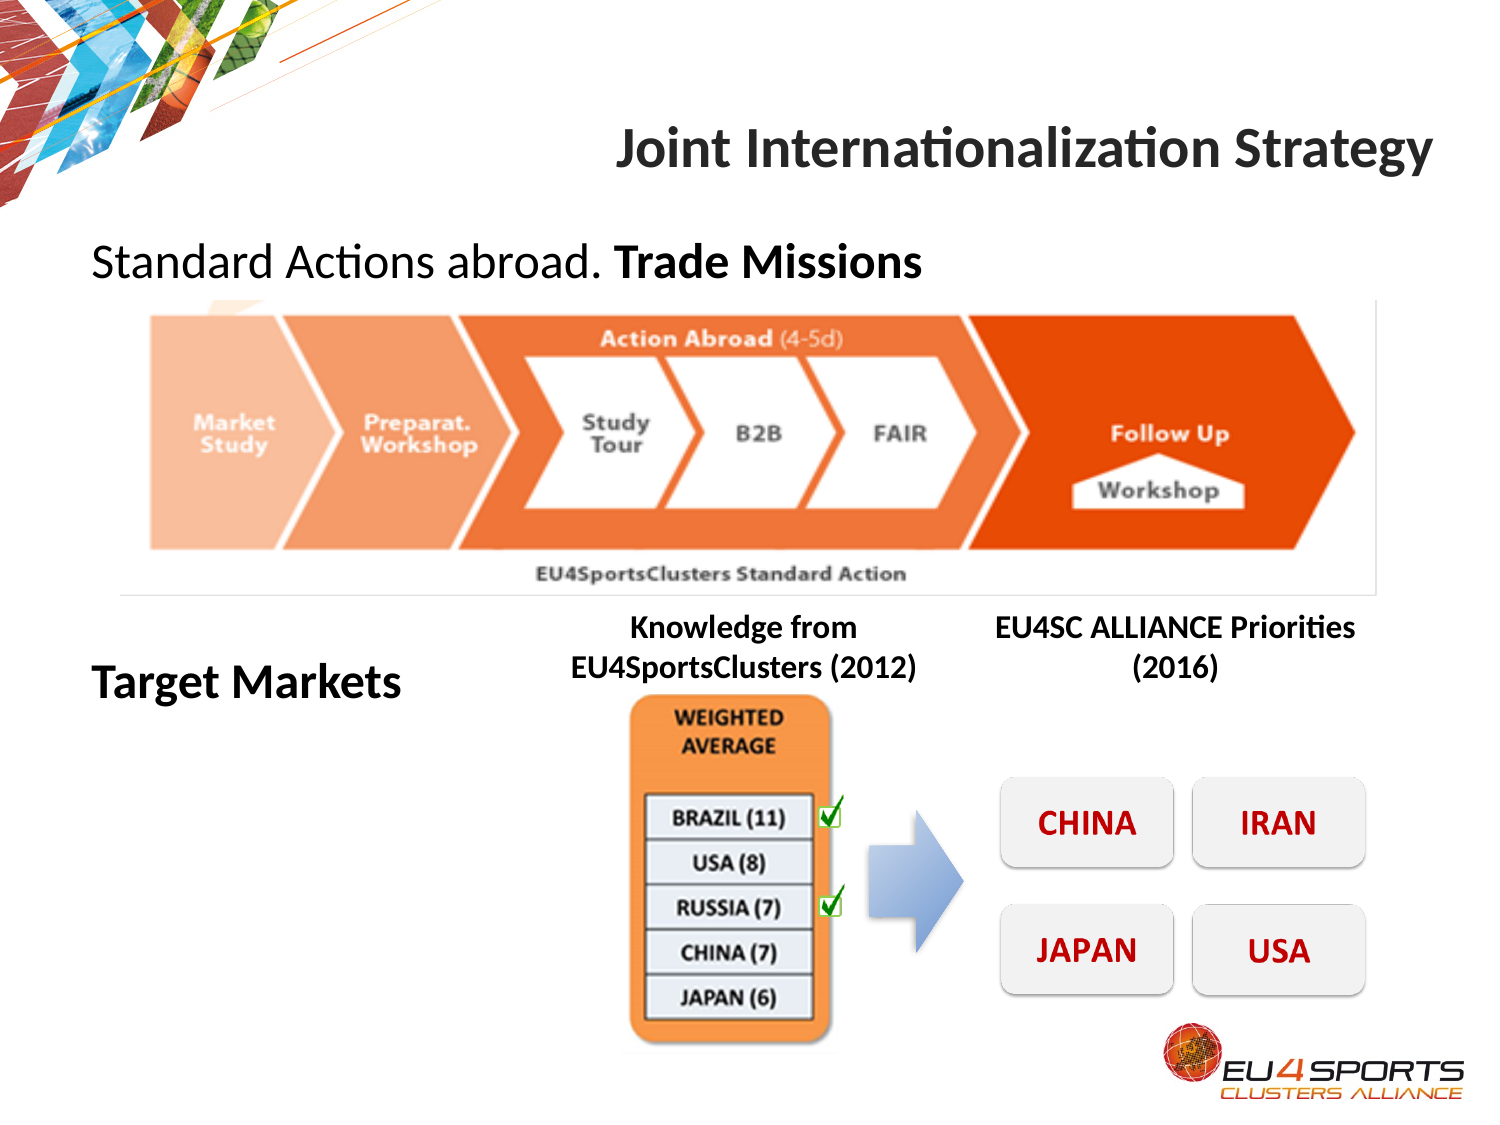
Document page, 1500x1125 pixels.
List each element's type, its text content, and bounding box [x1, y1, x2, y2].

text_box Knowledge from EU4SportsClusters (2012) [528, 606, 960, 693]
picture [581, 693, 883, 1054]
picture [996, 774, 1369, 1001]
picture [1163, 1023, 1464, 1099]
picture [0, 0, 503, 254]
picture [119, 299, 1380, 599]
text_box Joint Internationalization Strategy [171, 101, 1449, 197]
text_box [887, 810, 964, 953]
text_box Standard Actions abroad. Trade Missions Target Markets [76, 220, 1424, 716]
text_box EU4SC ALLIANCE Priorities (2016) [960, 597, 1392, 693]
